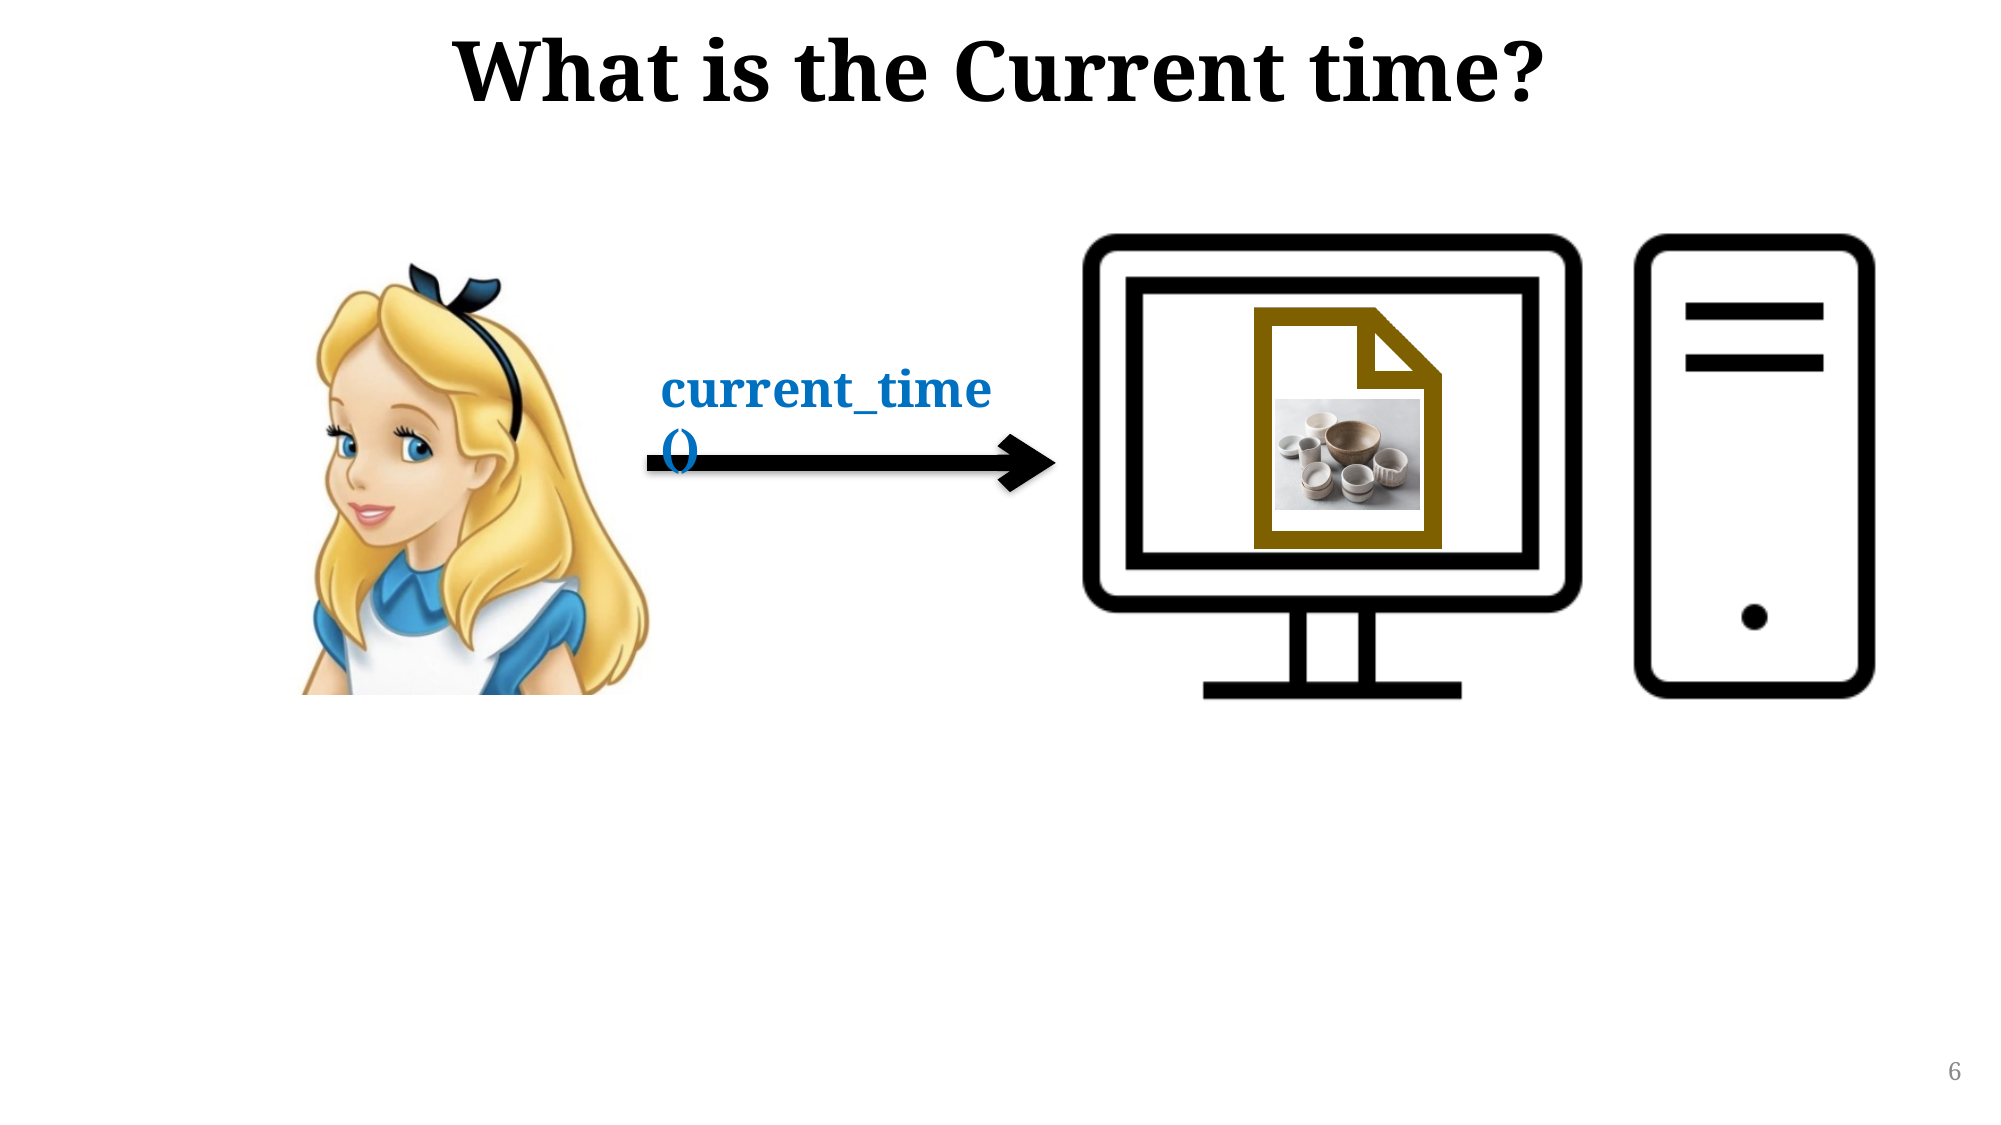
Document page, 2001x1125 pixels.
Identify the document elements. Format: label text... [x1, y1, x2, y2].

text_box current_time() [660, 463, 1019, 486]
slide_number 6 [1526, 1042, 1977, 1103]
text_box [1066, 62, 1893, 889]
text_box current_time() [660, 350, 1019, 462]
picture [252, 260, 660, 695]
title What is the Current time? [137, 0, 1863, 149]
